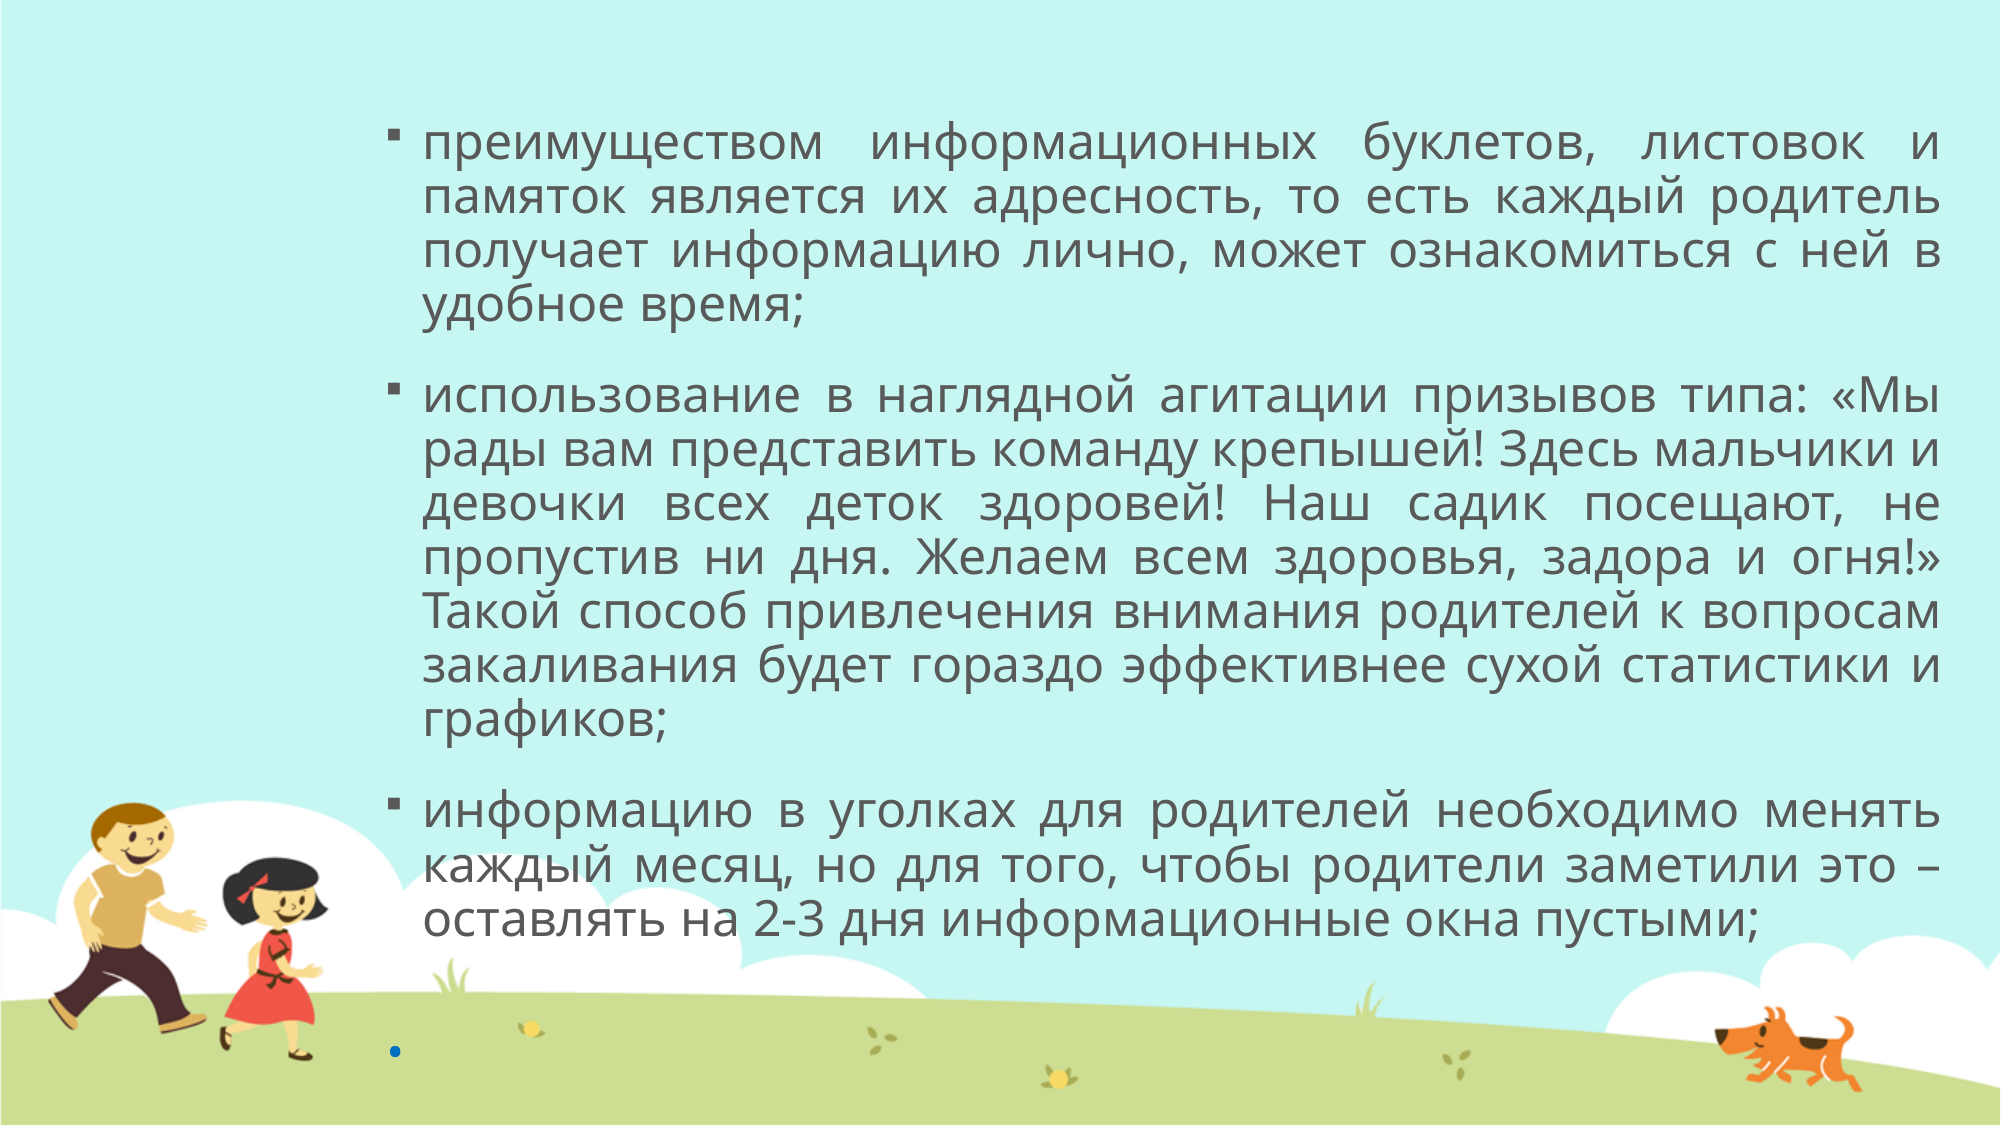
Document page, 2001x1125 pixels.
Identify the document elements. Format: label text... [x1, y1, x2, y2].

picture [0, 0, 2001, 1125]
list преимуществом информационных буклетов, листовок и памяток является их адресность, то есть каждый родитель получает информацию лично, может ознакомиться с ней в удобное время; использование в наглядной агитации призывов типа: «Мы рады вам представить команду крепышей! Здесь мальчики и девочки всех деток здоровей! Наш садик посещают, не пропустив ни дня. Желаем всем здоровья, задора и огня!» Такой способ привлечения внимания родителей к вопросам закаливания будет гораздо эффективнее сухой статистики и графиков; информацию в уголках для родителей необходимо менять каждый месяц, но для того, чтобы родители заметили это – оставлять на 2-3 дня информационные окна пустыми; . [362, 108, 1958, 938]
